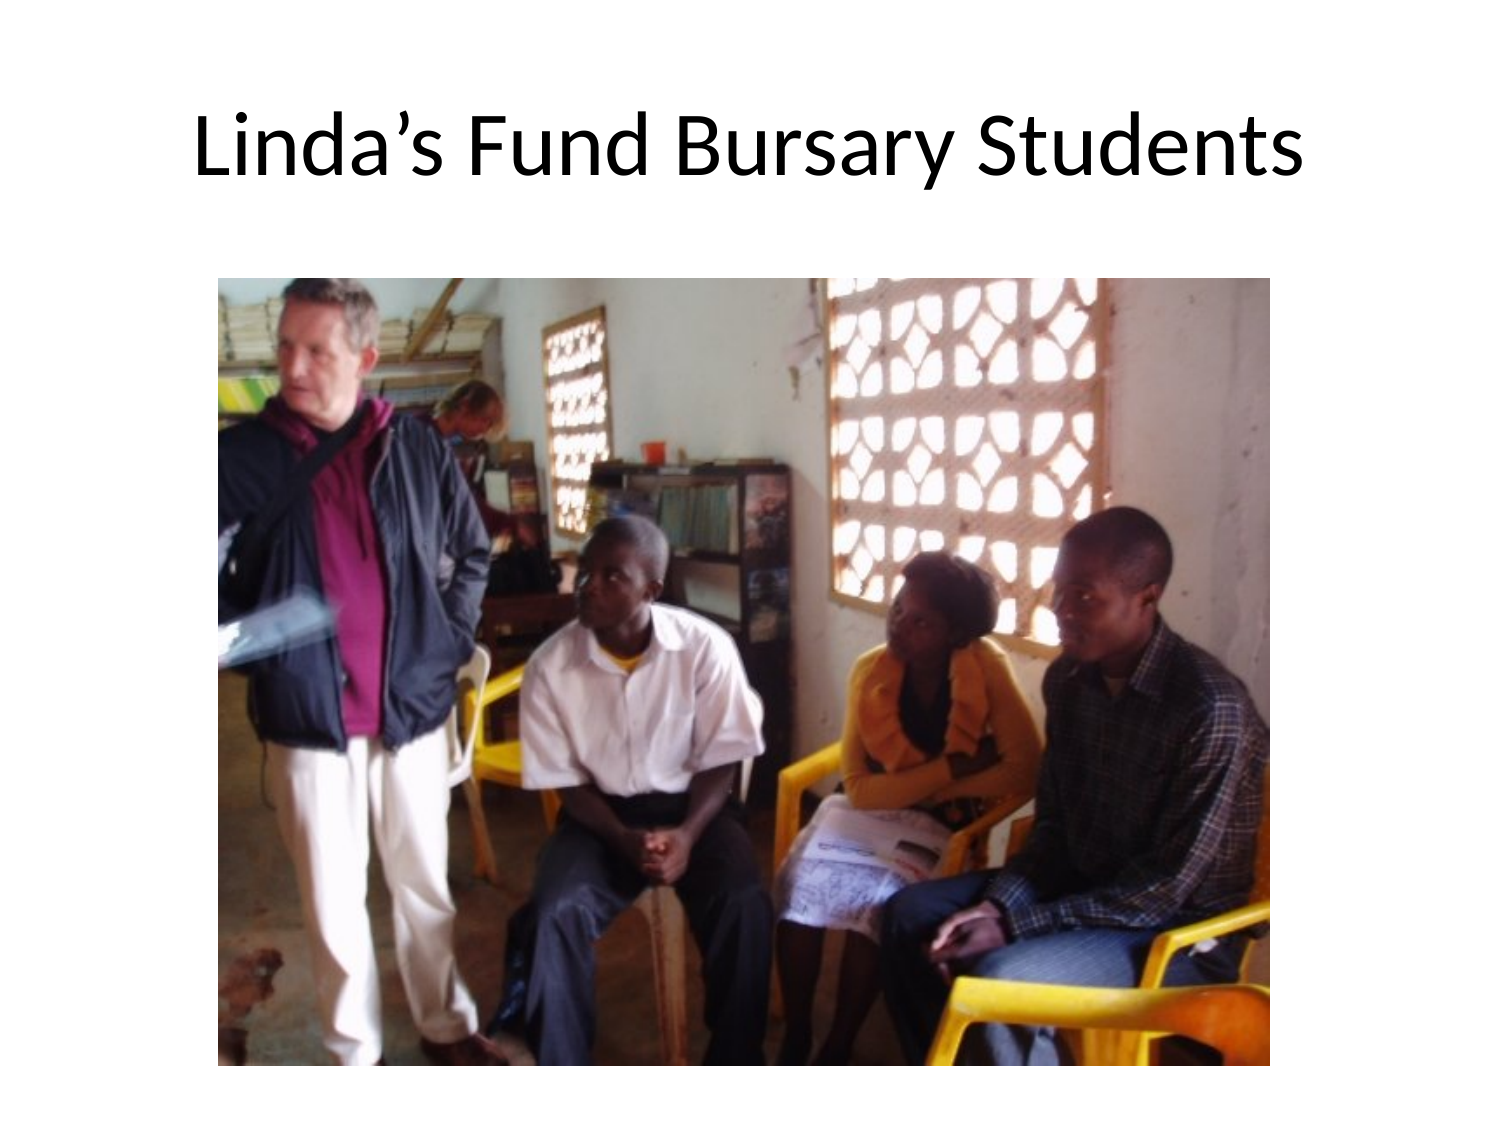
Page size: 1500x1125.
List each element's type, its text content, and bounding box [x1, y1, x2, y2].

picture [218, 278, 1270, 1066]
title Linda’s Fund Bursary Students [75, 45, 1425, 233]
